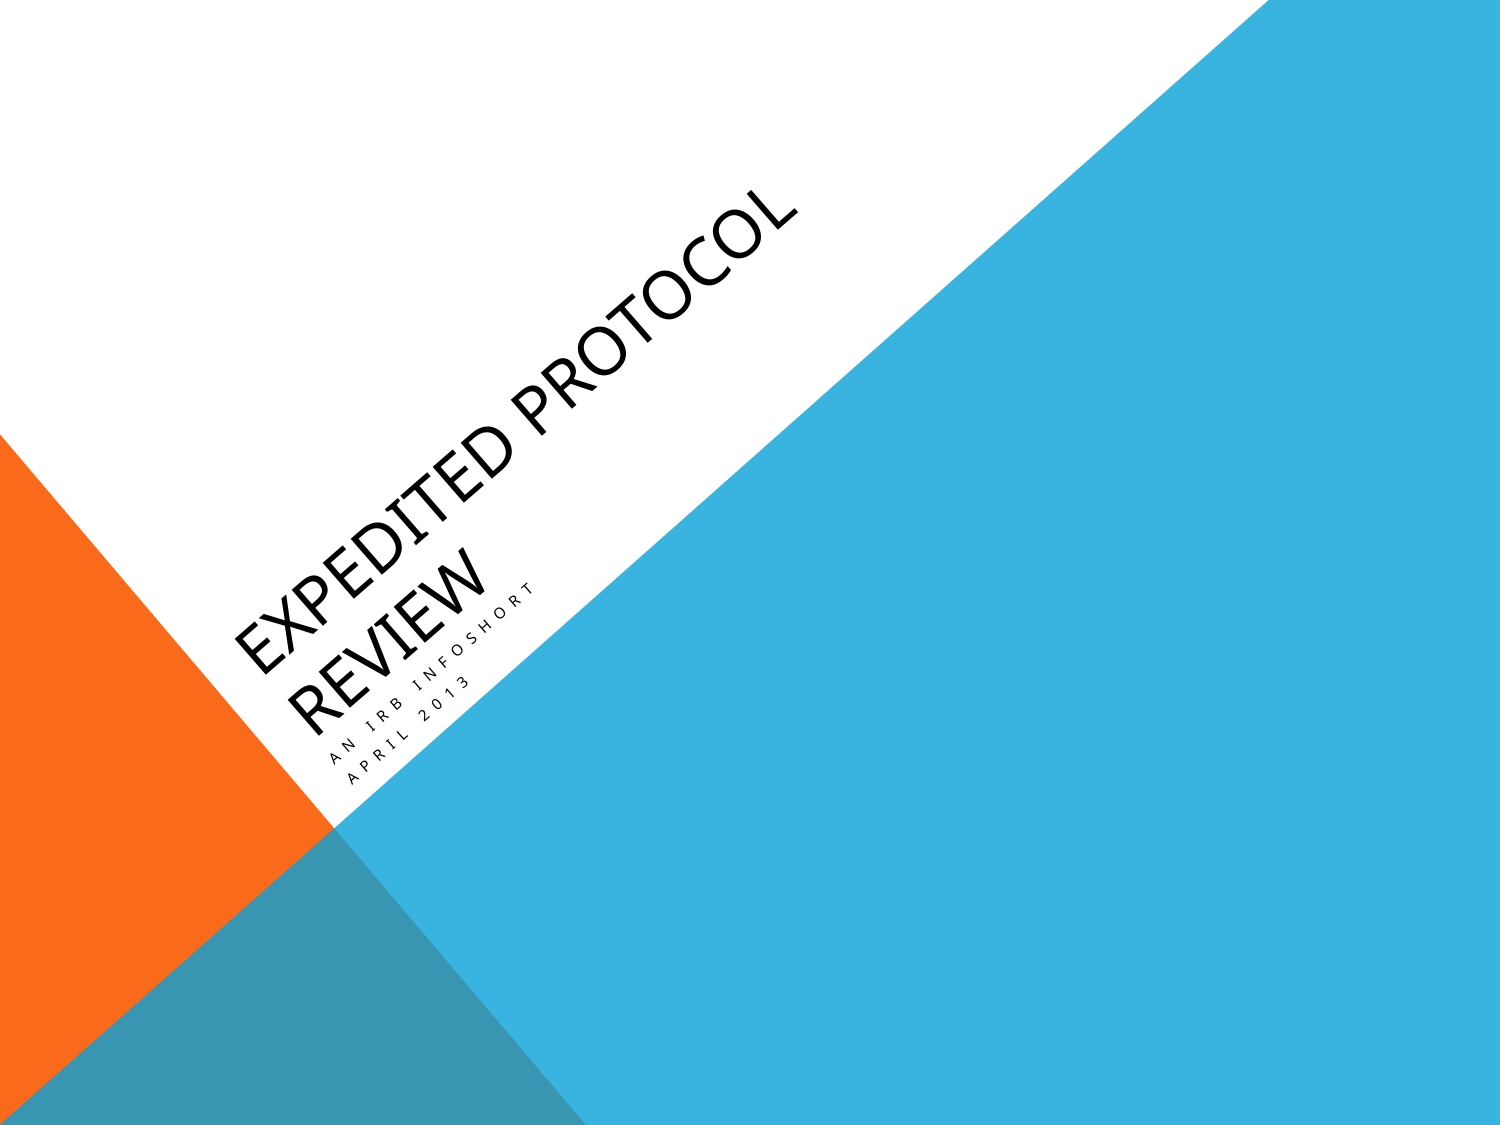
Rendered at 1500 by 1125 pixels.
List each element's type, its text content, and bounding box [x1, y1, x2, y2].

title Expedited Protocol Review [182, 4, 1012, 761]
subtitle An IRB Infoshort April 2013 [312, 61, 1154, 804]
